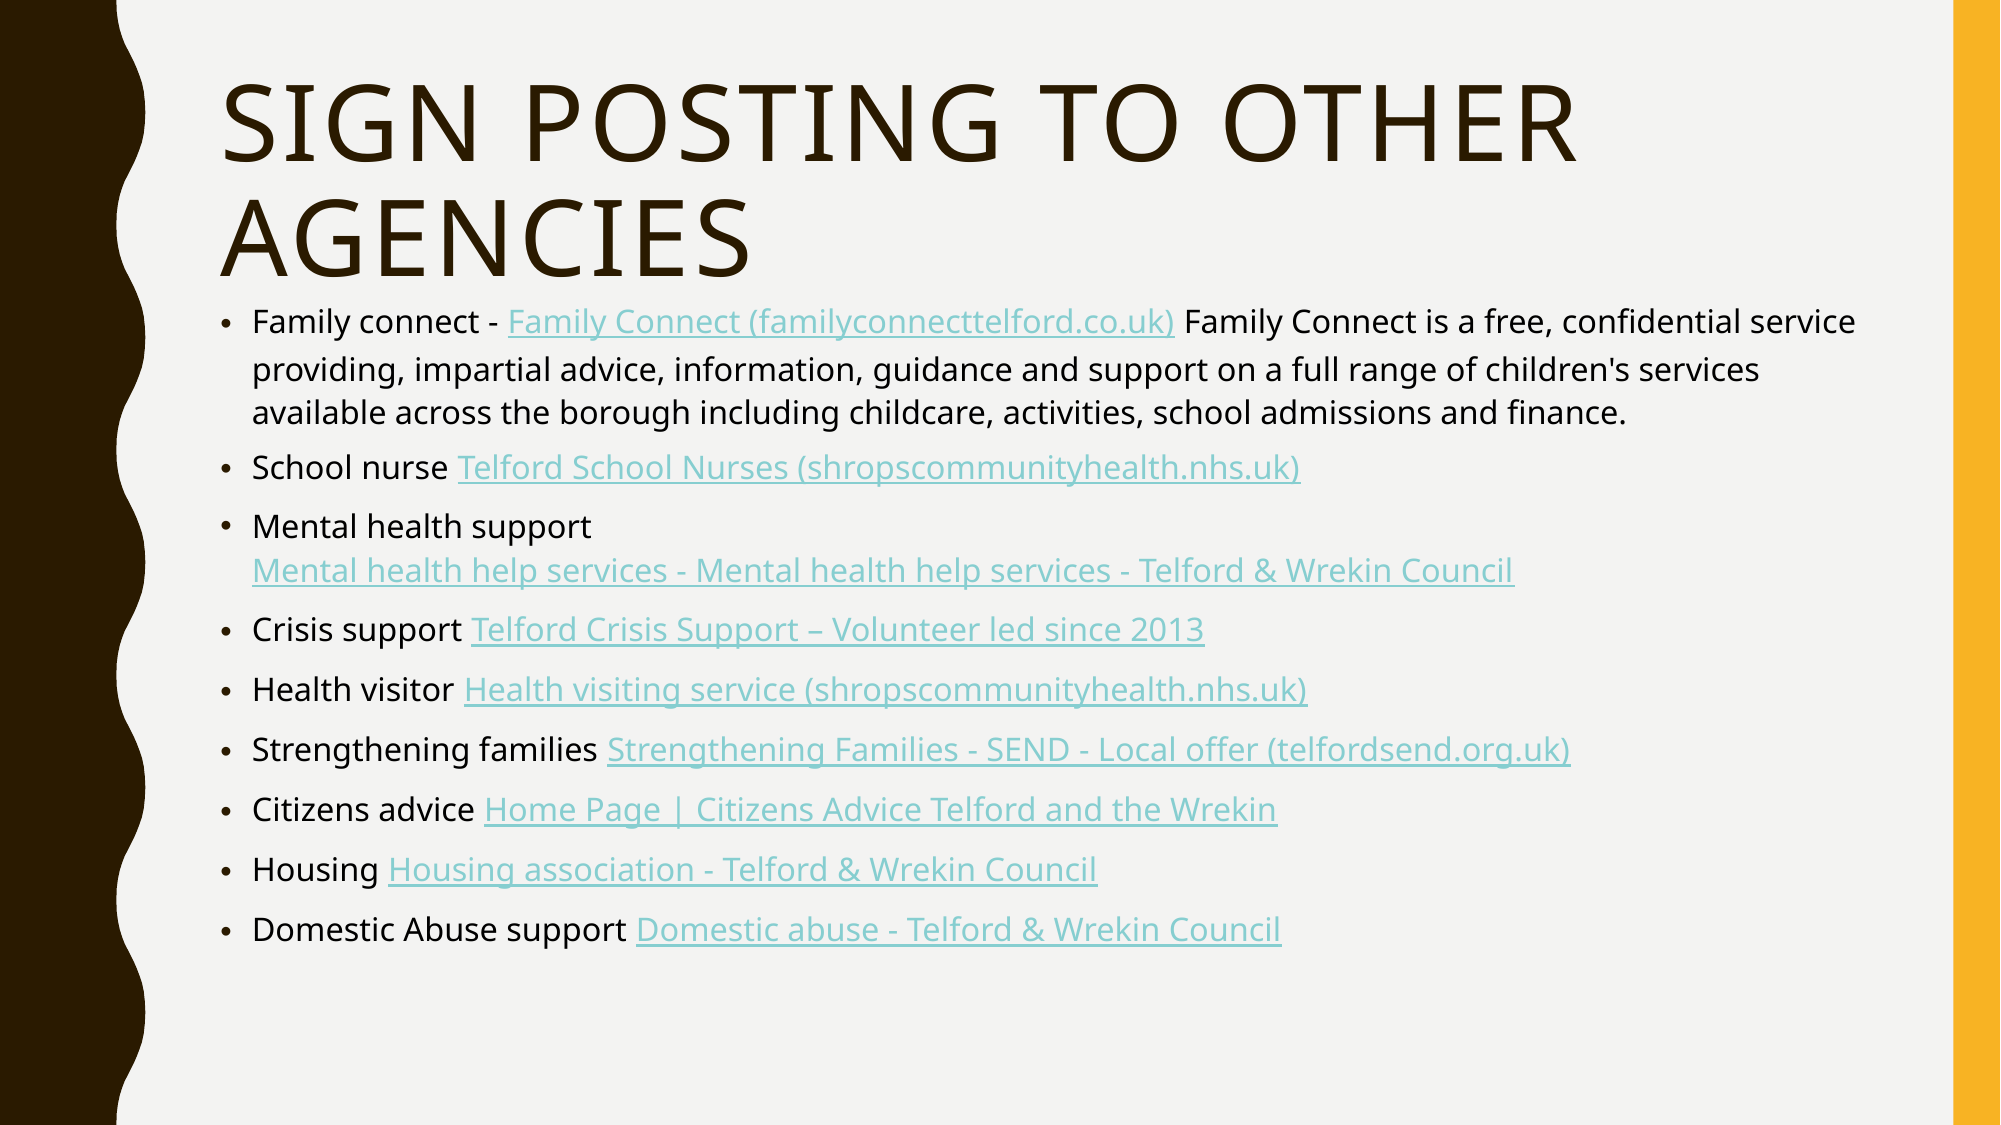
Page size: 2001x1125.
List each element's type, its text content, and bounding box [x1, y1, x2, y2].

list Family connect - Family Connect (familyconnecttelford.co.uk) Family Connect is a free, confidential service providing, impartial advice, information, guidance and support on a full range of children's services available across the borough including childcare, activities, school admissions and finance. School nurse Telford School Nurses (shropscommunityhealth.nhs.uk) Mental health support Mental health help services - Mental health help services - Telford & Wrekin Council Crisis support Telford Crisis Support – Volunteer led since 2013 Health visitor Health visiting service (shropscommunityhealth.nhs.uk) Strengthening families Strengthening Families - SEND - Local offer (telfordsend.org.uk) Citizens advice Home Page | Citizens Advice Telford and the Wrekin Housing Housing association - Telford & Wrekin Council Domestic Abuse support Domestic abuse - Telford & Wrekin Council [205, 288, 1875, 965]
title Sign posting to other agencies [205, 62, 1875, 288]
